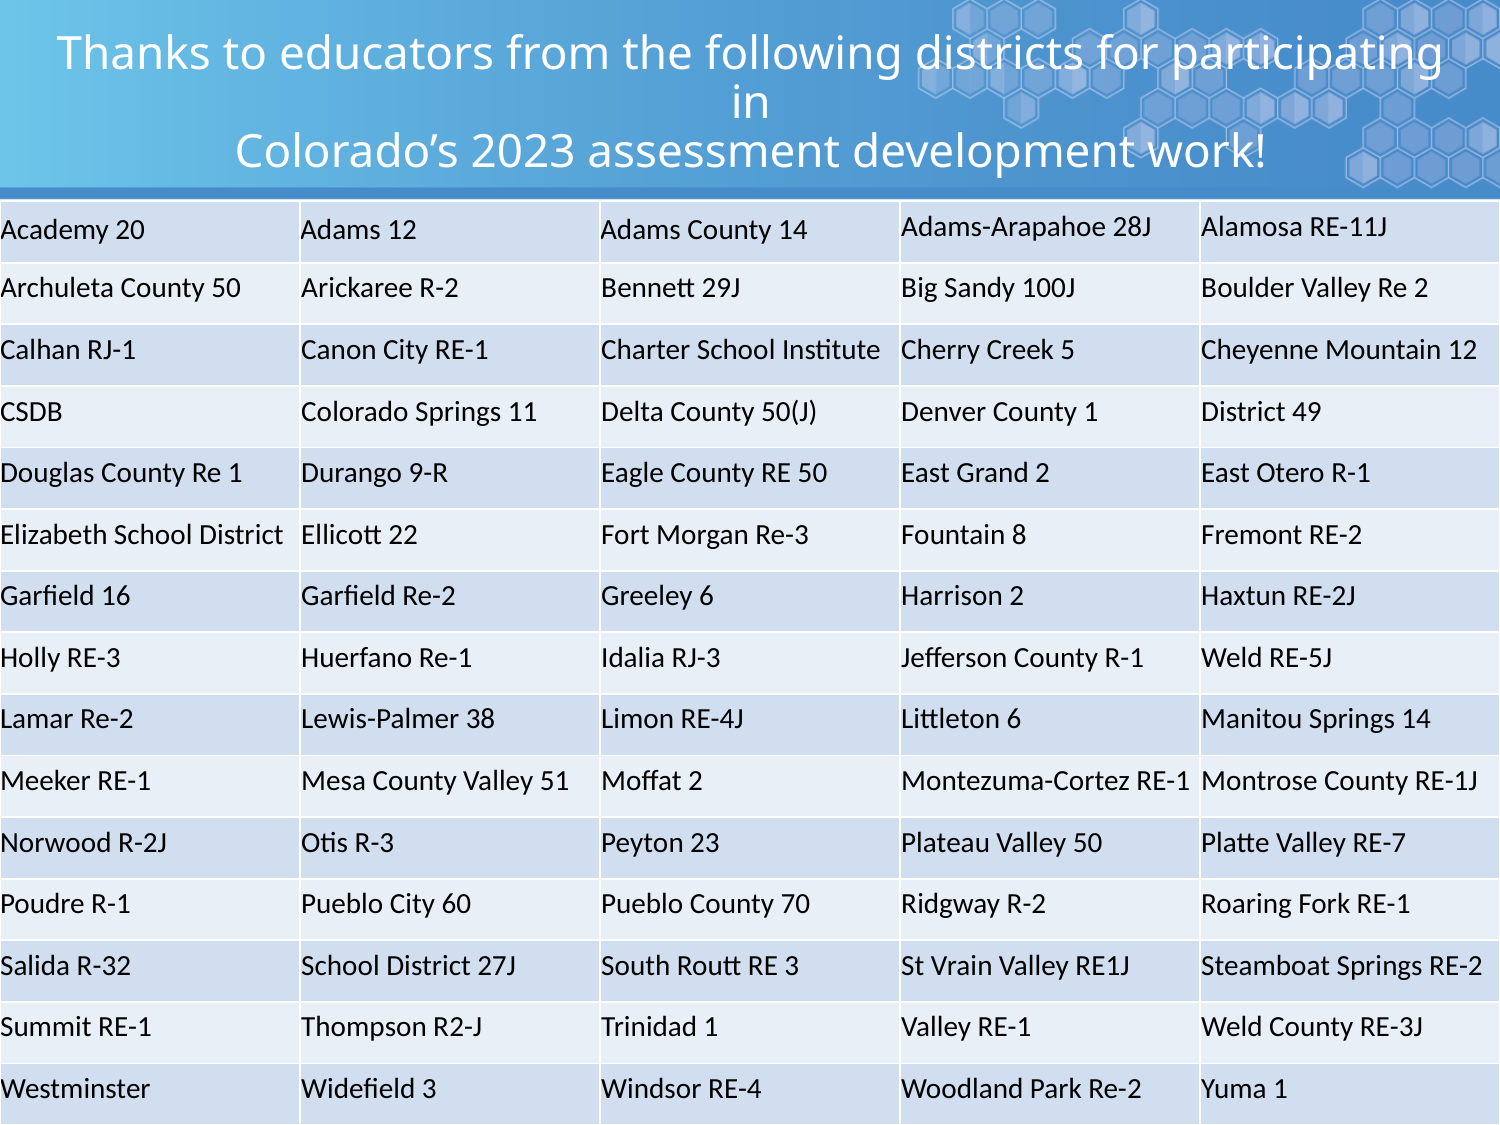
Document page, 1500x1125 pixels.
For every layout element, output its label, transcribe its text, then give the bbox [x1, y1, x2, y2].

table_cell Douglas County Re 1 [1, 448, 299, 508]
table_cell Jefferson County R-1 [901, 633, 1199, 693]
table_cell Summit RE-1 [1, 1003, 299, 1063]
table_cell Thompson R2-J [301, 1003, 599, 1063]
table_cell Meeker RE-1 [1, 756, 299, 816]
table_cell Manitou Springs 14 [1201, 695, 1499, 755]
table_cell Salida R-32 [1, 941, 299, 1001]
table_cell South Routt RE 3 [601, 941, 899, 1001]
table_cell CSDB [1, 387, 299, 447]
table_cell Holly RE-3 [1, 633, 299, 693]
table_cell Haxtun RE-2J [1201, 572, 1499, 631]
table_cell Yuma 1 [1201, 1064, 1499, 1124]
table_cell Huerfano Re-1 [301, 633, 599, 693]
table_cell Otis R-3 [301, 818, 599, 878]
table_cell Westminster [1, 1064, 299, 1124]
table_cell Roaring Fork RE-1 [1201, 880, 1499, 939]
table_cell St Vrain Valley RE1J [901, 941, 1199, 1001]
table_cell Boulder Valley Re 2 [1201, 264, 1499, 323]
table_header Adams 12 [301, 202, 599, 262]
table_cell Eagle County RE 50 [601, 448, 899, 508]
table_cell Cheyenne Mountain 12 [1201, 325, 1499, 385]
table_cell Calhan RJ-1 [1, 325, 299, 385]
table_cell Poudre R-1 [1, 880, 299, 939]
table_cell Pueblo County 70 [601, 880, 899, 939]
table_cell Charter School Institute [601, 325, 899, 385]
table_cell School District 27J [301, 941, 599, 1001]
table_header Alamosa RE-11J [1201, 202, 1499, 262]
title Thanks to educators from the following districts for participating in Colorado’s 2023 assessment development work! [40, 41, 1462, 166]
table_cell Greeley 6 [601, 572, 899, 631]
table_cell East Otero R-1 [1201, 448, 1499, 508]
table_cell Moffat 2 [601, 756, 899, 816]
table_cell Steamboat Springs RE-2 [1201, 941, 1499, 1001]
table_cell Fountain 8 [901, 510, 1199, 570]
table_cell Lewis-Palmer 38 [301, 695, 599, 755]
table_cell Mesa County Valley 51 [301, 756, 599, 816]
table_cell Woodland Park Re-2 [901, 1064, 1199, 1124]
table_cell District 49 [1201, 387, 1499, 447]
table_cell East Grand 2 [901, 448, 1199, 508]
table_cell Arickaree R-2 [301, 264, 599, 323]
table_cell Fremont RE-2 [1201, 510, 1499, 570]
table_cell Widefield 3 [301, 1064, 599, 1124]
table_cell Ridgway R-2 [901, 880, 1199, 939]
table_cell Valley RE-1 [901, 1003, 1199, 1063]
table_cell Canon City RE-1 [301, 325, 599, 385]
table_cell Durango 9-R [301, 448, 599, 508]
table_cell Trinidad 1 [601, 1003, 899, 1063]
table_cell Idalia RJ-3 [601, 633, 899, 693]
table_cell Colorado Springs 11 [301, 387, 599, 447]
table_cell Garfield 16 [1, 572, 299, 631]
table_cell Windsor RE-4 [601, 1064, 899, 1124]
table_cell Archuleta County 50 [1, 264, 299, 323]
table_cell Bennett 29J [601, 264, 899, 323]
table_cell Elizabeth School District [1, 510, 299, 570]
table_cell Fort Morgan Re-3 [601, 510, 899, 570]
slide_number 9 [36, 1054, 375, 1115]
table_header Adams County 14 [601, 202, 899, 262]
table_cell Limon RE-4J [601, 695, 899, 755]
table_header Academy 20 [1, 202, 299, 262]
table_cell Cherry Creek 5 [901, 325, 1199, 385]
table_cell Lamar Re-2 [1, 695, 299, 755]
table_cell Delta County 50(J) [601, 387, 899, 447]
table_cell Peyton 23 [601, 818, 899, 878]
table_cell Garfield Re-2 [301, 572, 599, 631]
table_cell Big Sandy 100J [901, 264, 1199, 323]
table_cell Montezuma-Cortez RE-1 [901, 756, 1199, 816]
table_cell Montrose County RE-1J [1201, 756, 1499, 816]
table_cell Littleton 6 [901, 695, 1199, 755]
picture [0, 0, 1500, 200]
table_cell Platte Valley RE-7 [1201, 818, 1499, 878]
table_cell Pueblo City 60 [301, 880, 599, 939]
table_cell Ellicott 22 [301, 510, 599, 570]
table_cell Weld County RE-3J [1201, 1003, 1499, 1063]
table_header Adams-Arapahoe 28J [901, 202, 1199, 262]
table_cell Plateau Valley 50 [901, 818, 1199, 878]
table_cell Harrison 2 [901, 572, 1199, 631]
table_cell Denver County 1 [901, 387, 1199, 447]
table_cell Norwood R-2J [1, 818, 299, 878]
table_cell Weld RE-5J [1201, 633, 1499, 693]
